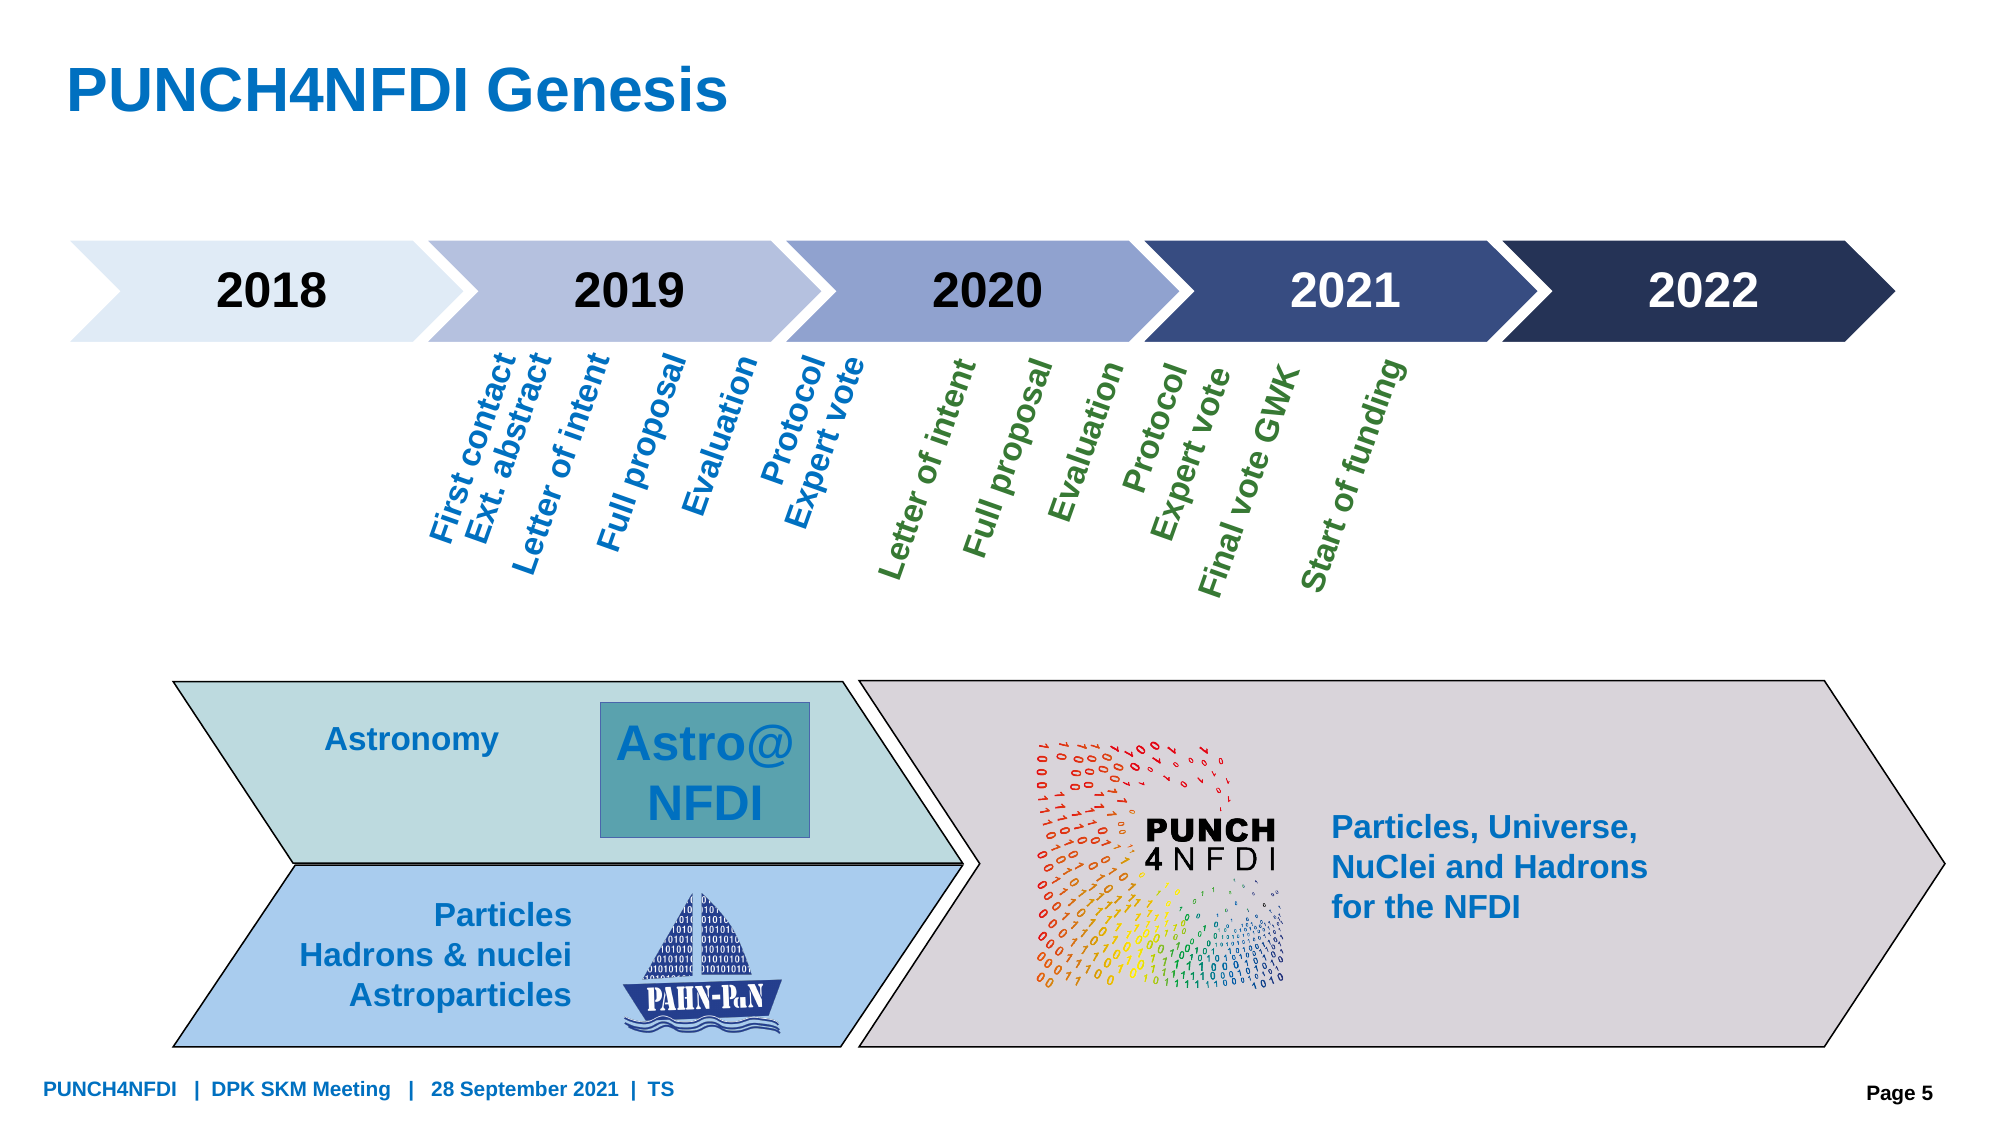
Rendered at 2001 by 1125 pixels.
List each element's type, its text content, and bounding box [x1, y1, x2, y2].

picture [617, 889, 788, 1036]
text_box Protocol [1099, 343, 1194, 510]
text_box Expert vote [761, 343, 884, 551]
text_box Full proposal [940, 343, 1072, 579]
text_box Ext. abstract [442, 343, 570, 565]
footer PUNCH4NFDI | DPK SKM Meeting | 28 September 2021 | TS [43, 1075, 1676, 1106]
text_box Expert vote [1128, 344, 1250, 562]
text_box Astronomy [309, 710, 515, 765]
text_box Astro@ NFDI [600, 702, 810, 838]
text_box Protocol [738, 343, 827, 500]
text_box Particles, Universe, NuClei and Hadrons for the NFDI [1316, 798, 1673, 933]
text_box First contact [406, 343, 513, 565]
text_box Letter of intent [489, 343, 629, 596]
text_box Evaluation [658, 343, 777, 538]
text_box [171, 680, 965, 865]
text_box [66, 239, 1898, 343]
title PUNCH4NFDI Genesis [66, 57, 1933, 132]
text_box Evaluation [1025, 343, 1143, 544]
text_box Particles Hadrons & nuclei Astroparticles [284, 886, 588, 1021]
text_box Start of funding [1277, 343, 1422, 615]
text_box [857, 679, 1947, 1048]
text_box Final vote GWK [1175, 343, 1319, 620]
picture [1024, 729, 1296, 1001]
text_box [171, 864, 965, 1048]
text_box Full proposal [574, 343, 706, 574]
text_box Letter of intent [855, 343, 995, 602]
